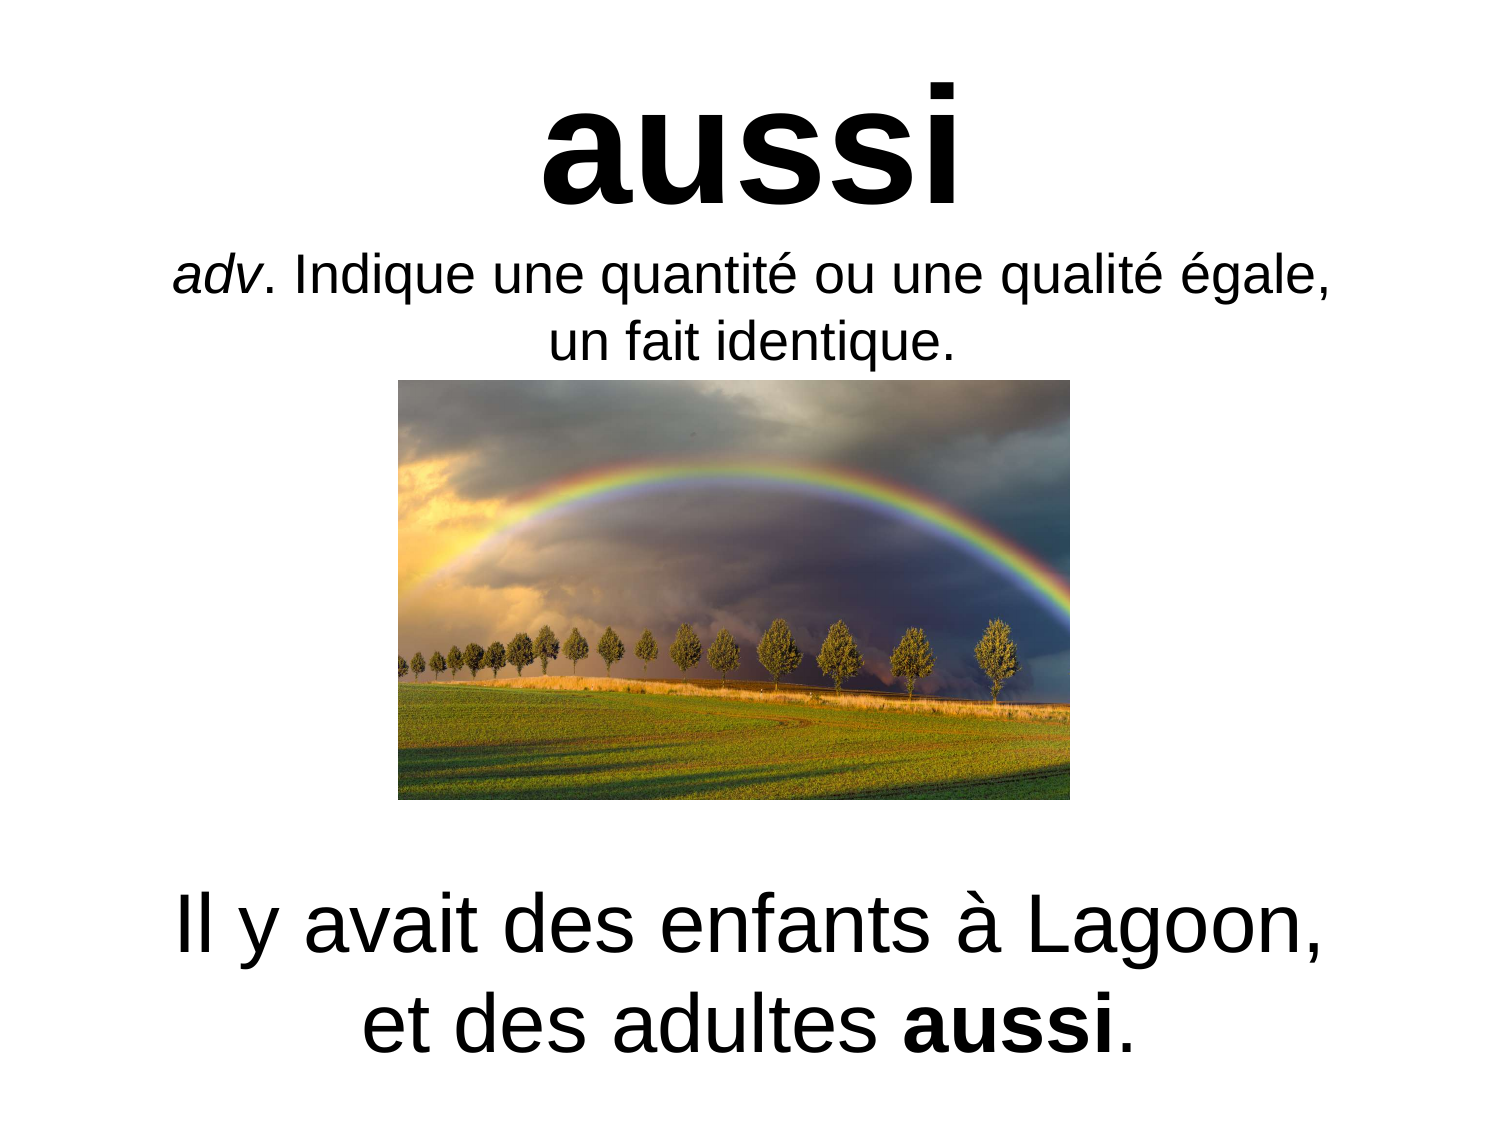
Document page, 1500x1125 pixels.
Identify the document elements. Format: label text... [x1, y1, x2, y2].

title aussi [203, 43, 1302, 230]
picture [398, 379, 1070, 800]
text_box Il y avait des enfants à Lagoon, et des adultes aussi. [121, 861, 1379, 1077]
list adv. Indique une quantité ou une qualité égale, un fait identique. [124, 230, 1382, 381]
